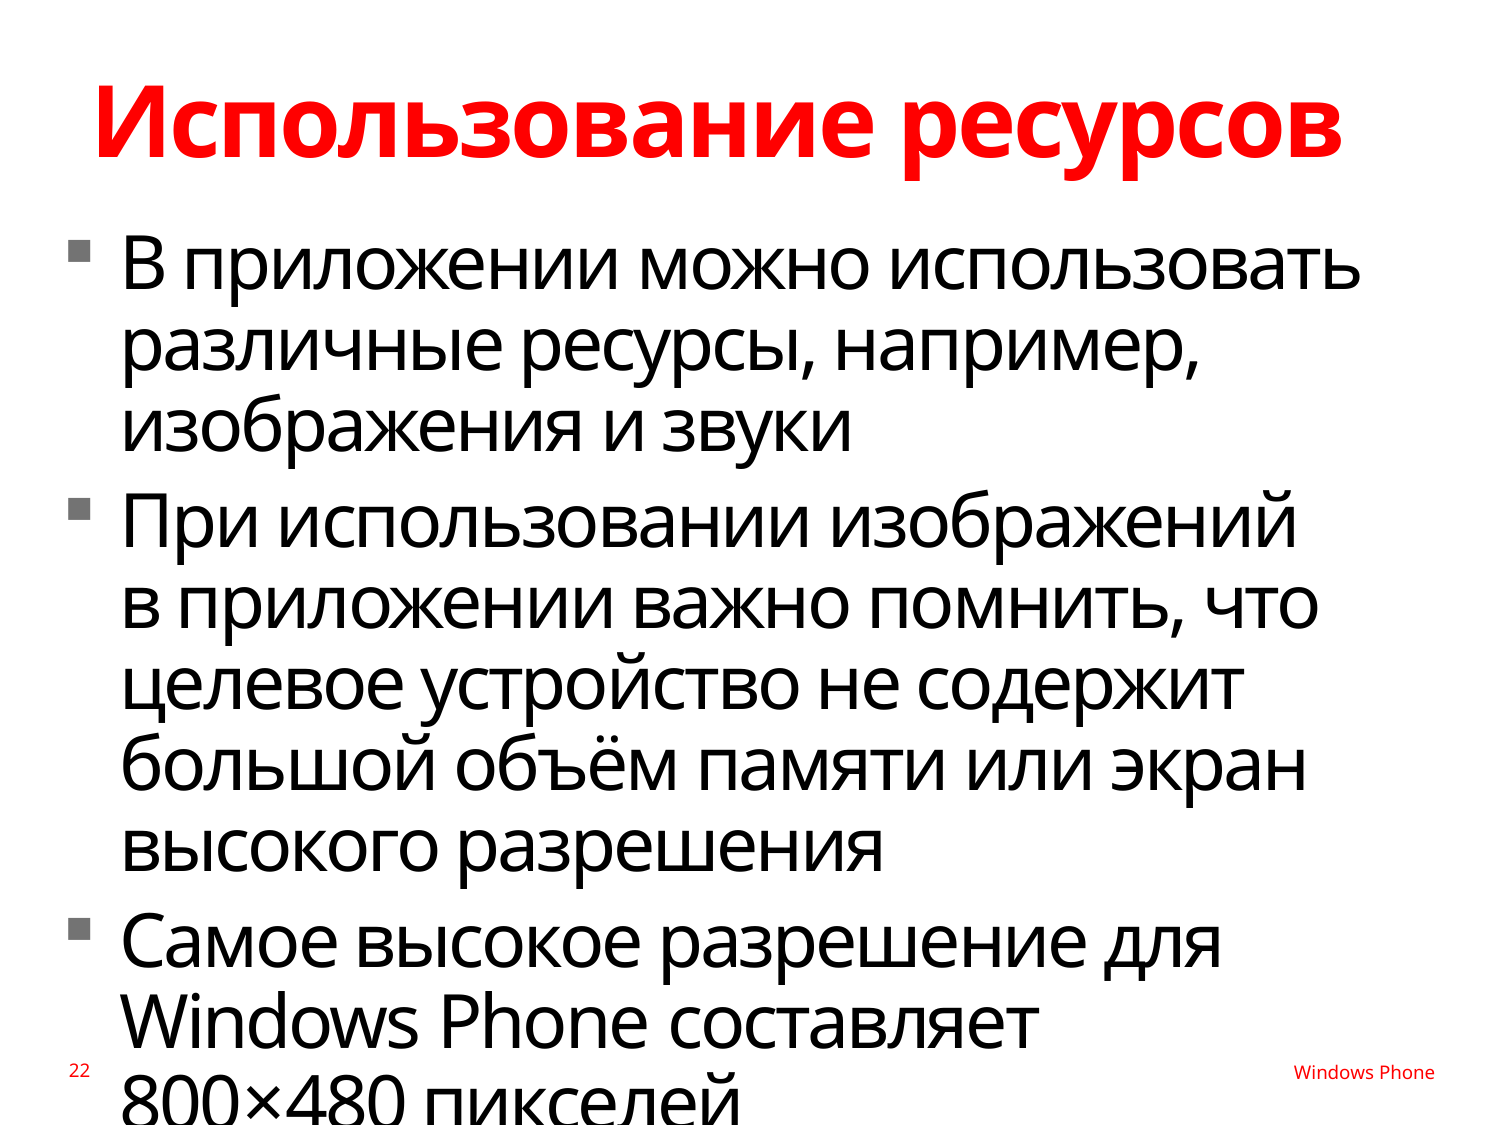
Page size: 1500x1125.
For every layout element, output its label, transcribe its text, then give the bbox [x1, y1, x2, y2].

title Использование ресурсов [90, 70, 1463, 180]
list В приложении можно использовать различные ресурсы, например, изображения и звуки При использовании изображений в приложении важно помнить, что целевое устройство не содержит большой объём памяти или экран высокого разрешения Самое высокое разрешение для Windows Phone составляет 800×480 пикселей [62, 224, 1435, 998]
slide_number 22 [0, 1053, 91, 1091]
